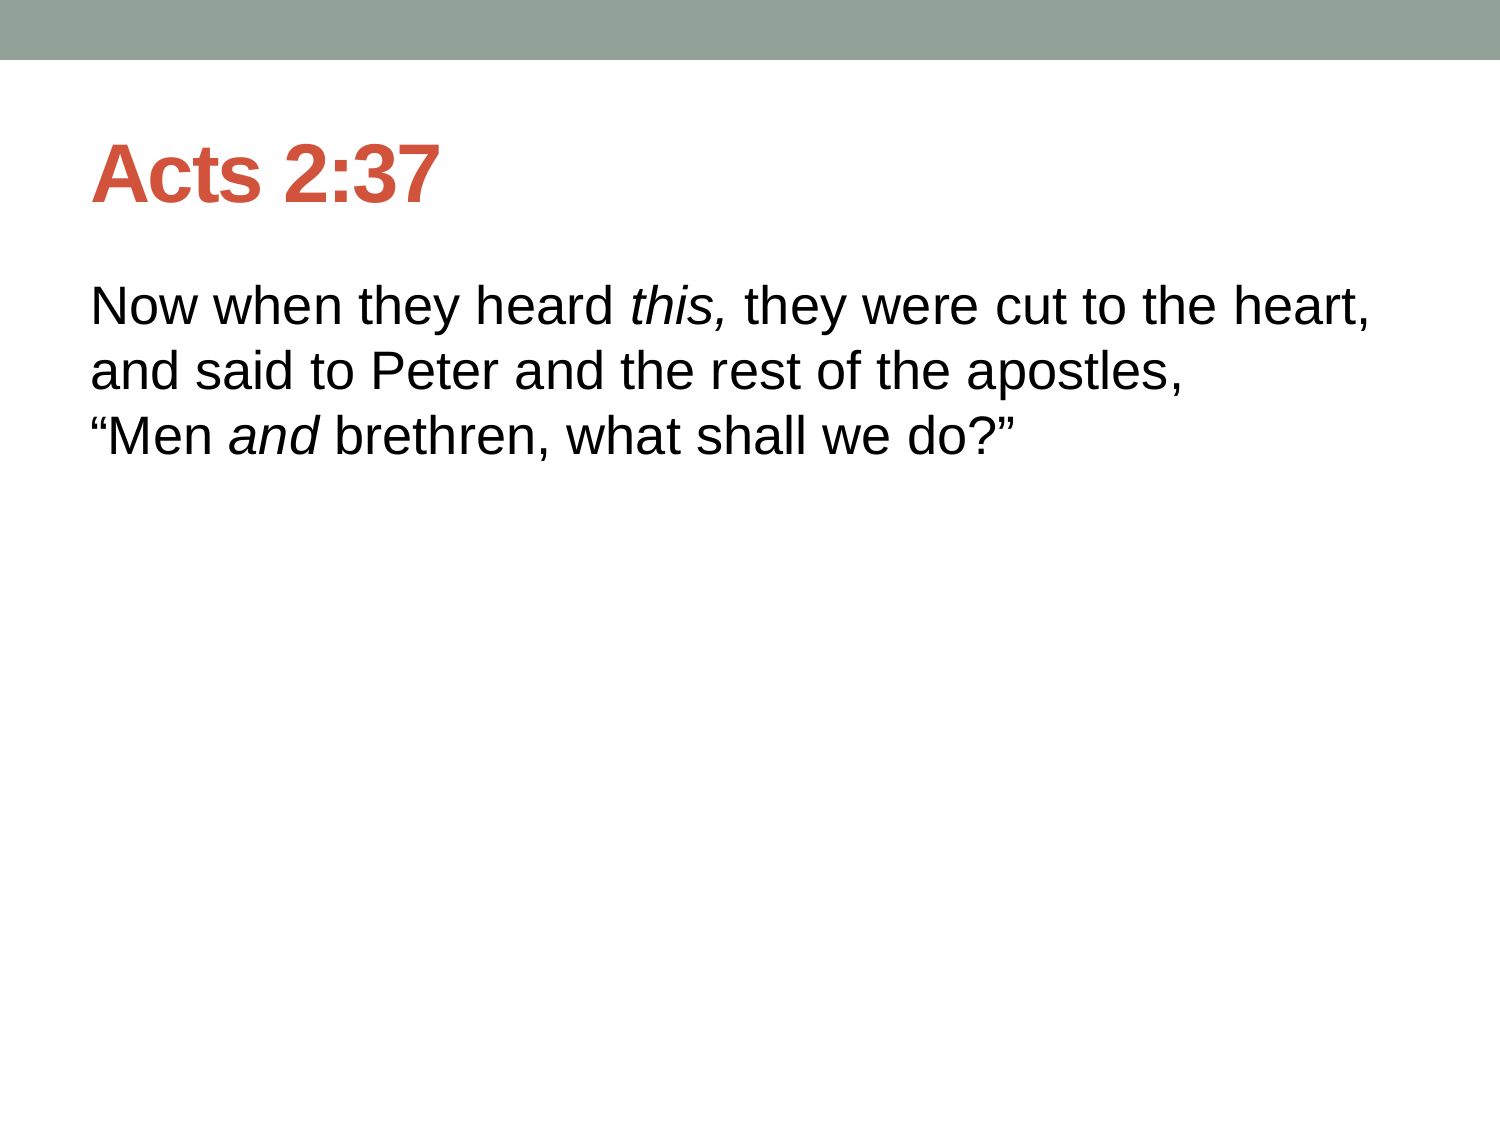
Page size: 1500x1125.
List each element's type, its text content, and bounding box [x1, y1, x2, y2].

title Acts 2:37 [75, 87, 1425, 250]
list Now when they heard this, they were cut to the heart, and said to Peter and the rest of the apostles, “Men and brethren, what shall we do?” [75, 262, 1425, 1063]
